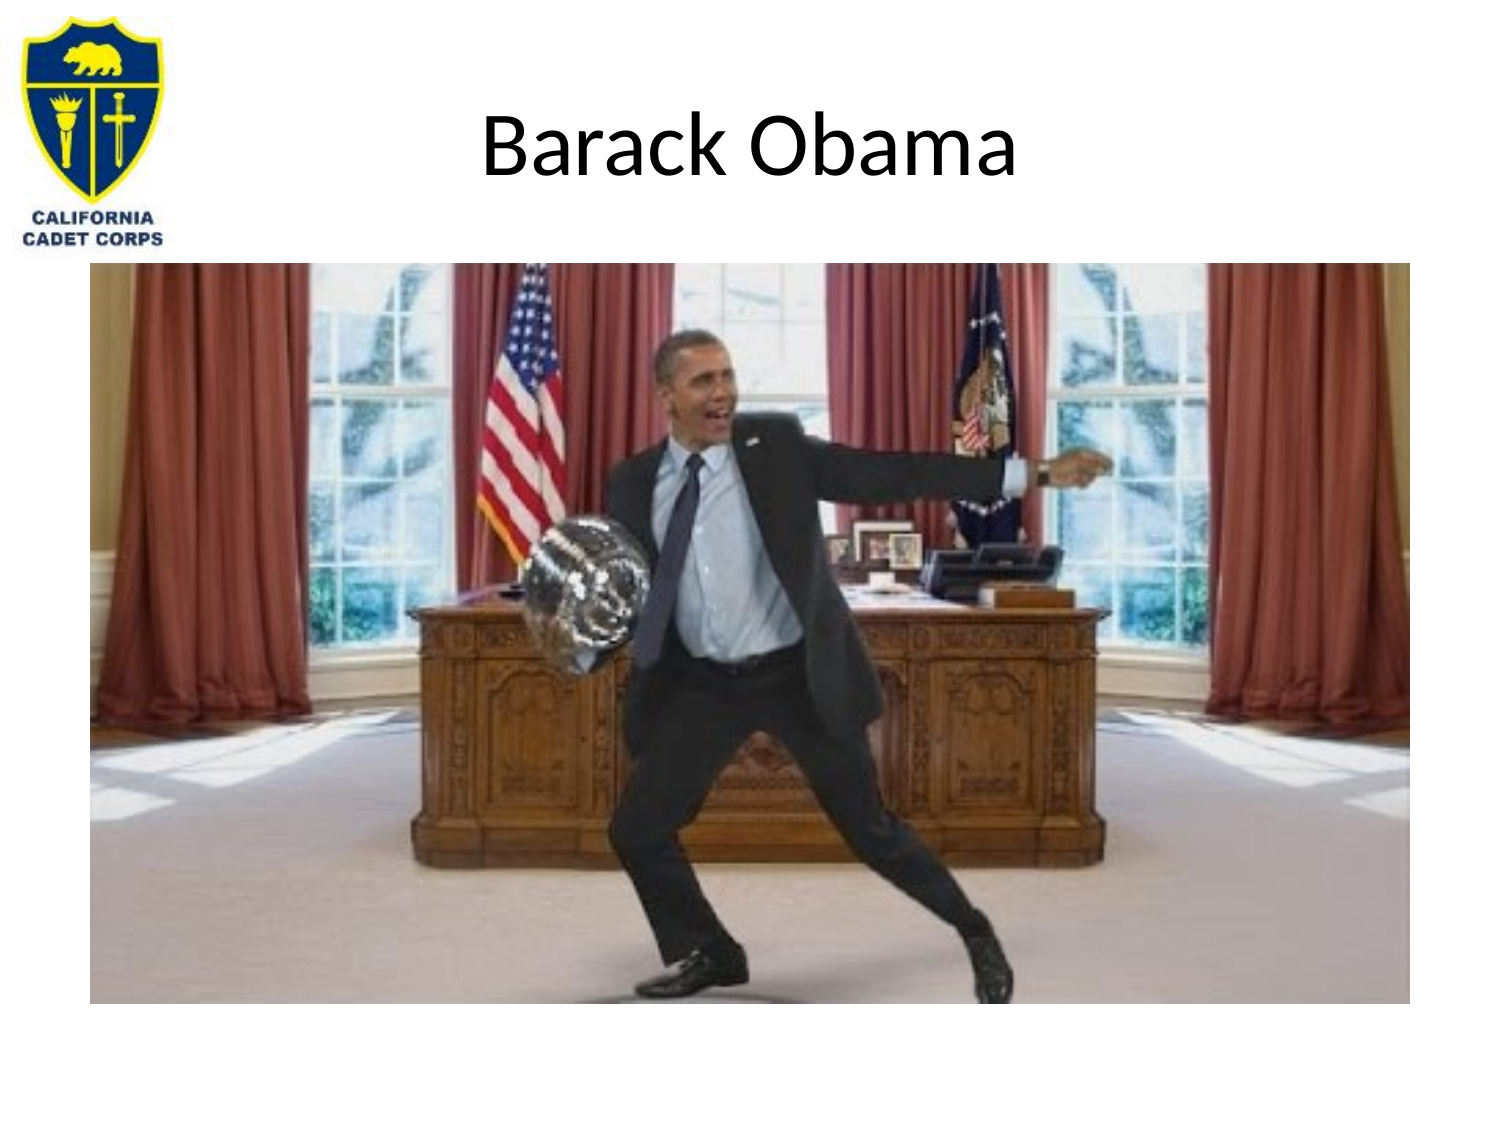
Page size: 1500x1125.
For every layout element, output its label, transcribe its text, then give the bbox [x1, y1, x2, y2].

title Barack Obama [162, 45, 1338, 233]
picture [0, 16, 186, 261]
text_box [89, 262, 1411, 1006]
